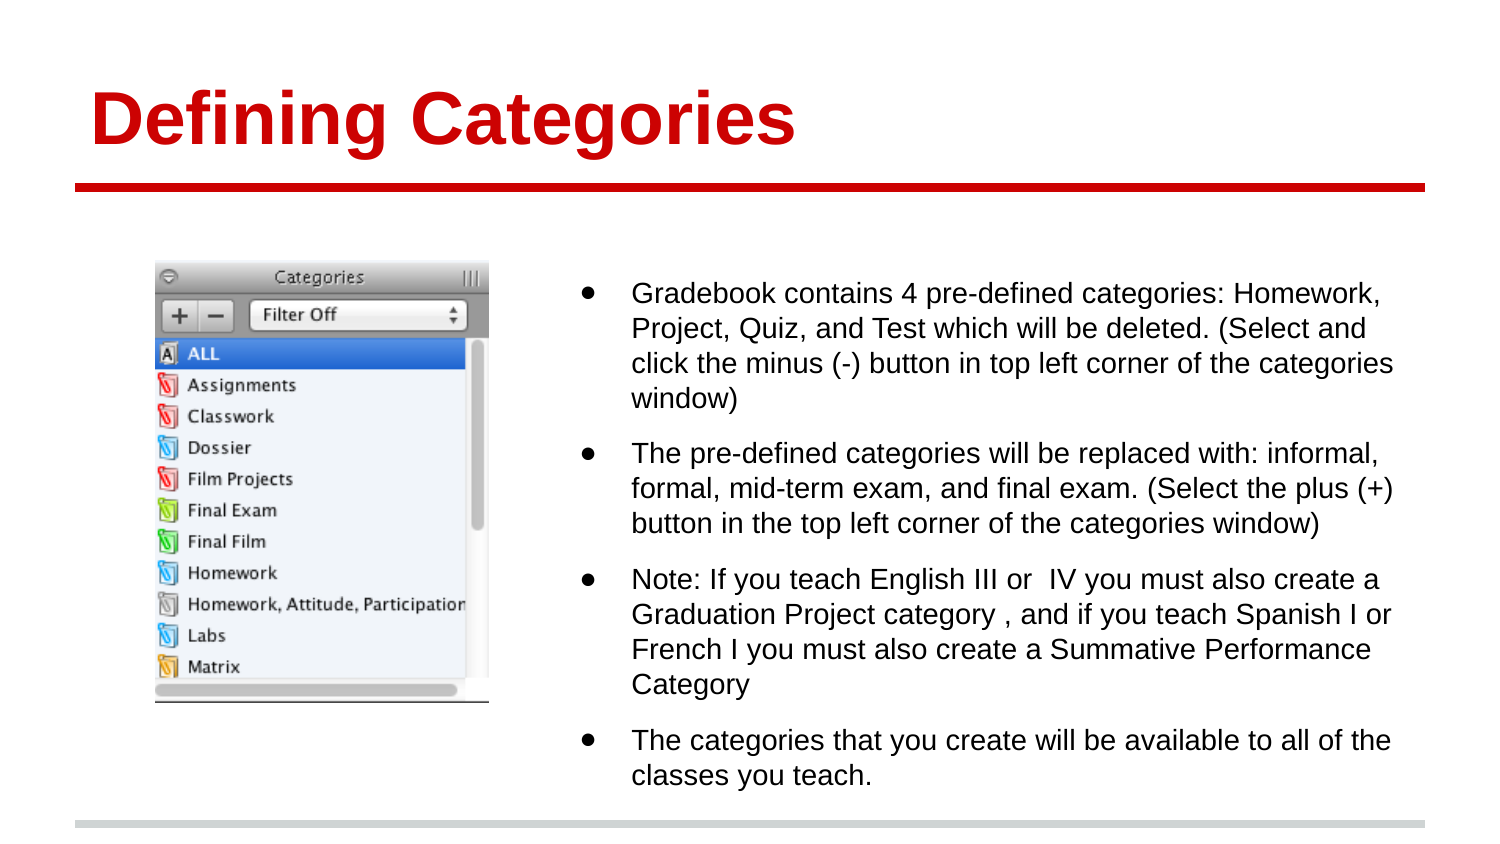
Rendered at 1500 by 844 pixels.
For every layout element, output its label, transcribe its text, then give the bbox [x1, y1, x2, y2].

title Defining Categories [75, 33, 1425, 175]
text_box Gradebook contains 4 pre-defined categories: Homework, Project, Quiz, and Test which will be deleted. (Select and click the minus (-) button in top left corner of the categories window) The pre-defined categories will be replaced with: informal, formal, mid-term exam, and final exam. (Select the plus (+) button in the top left corner of the categories window) Note: If you teach English III or IV you must also create a Graduation Project category , and if you teach Spanish I or French I you must also create a Summative Performance Category The categories that you create will be available to all of the classes you teach. [541, 259, 1425, 823]
picture [155, 260, 489, 703]
